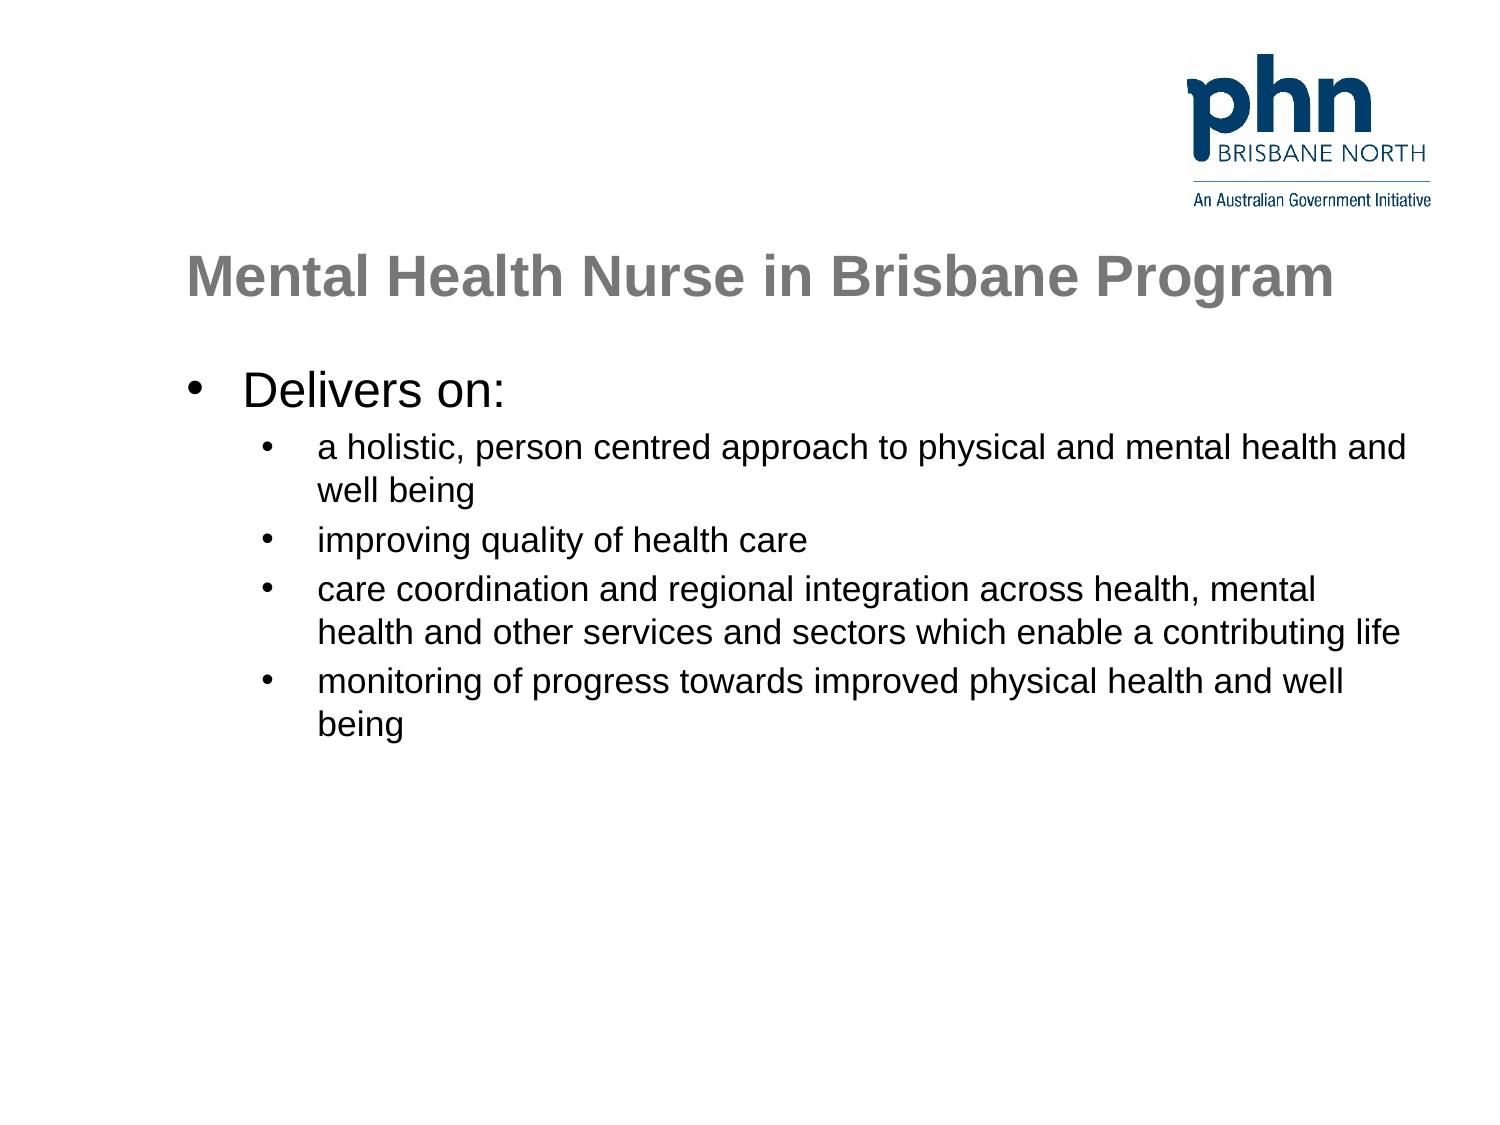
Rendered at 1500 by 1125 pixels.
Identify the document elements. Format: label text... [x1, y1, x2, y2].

list Delivers on: a holistic, person centred approach to physical and mental health and well being improving quality of health care care coordination and regional integration across health, mental health and other services and sectors which enable a contributing life monitoring of progress towards improved physical health and well being [171, 349, 1436, 1005]
picture [1187, 54, 1431, 210]
title Mental Health Nurse in Brisbane Program [171, 219, 1436, 327]
